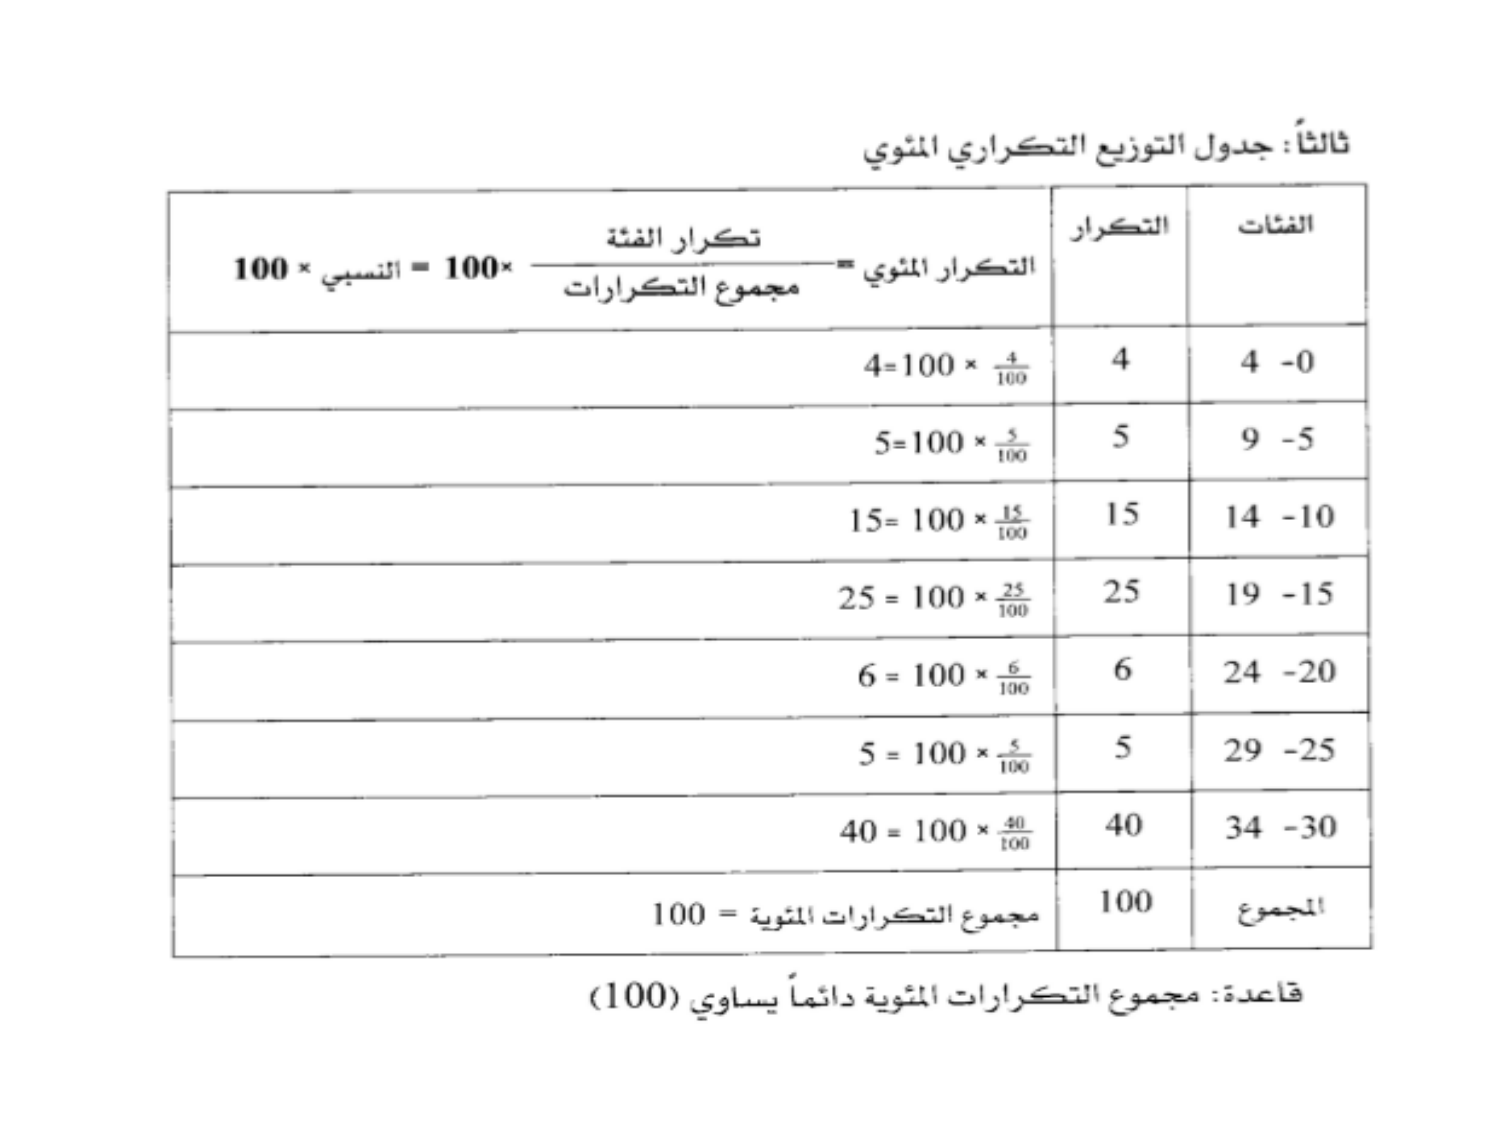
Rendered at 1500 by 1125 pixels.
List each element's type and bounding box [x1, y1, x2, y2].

picture [111, 30, 1416, 1024]
